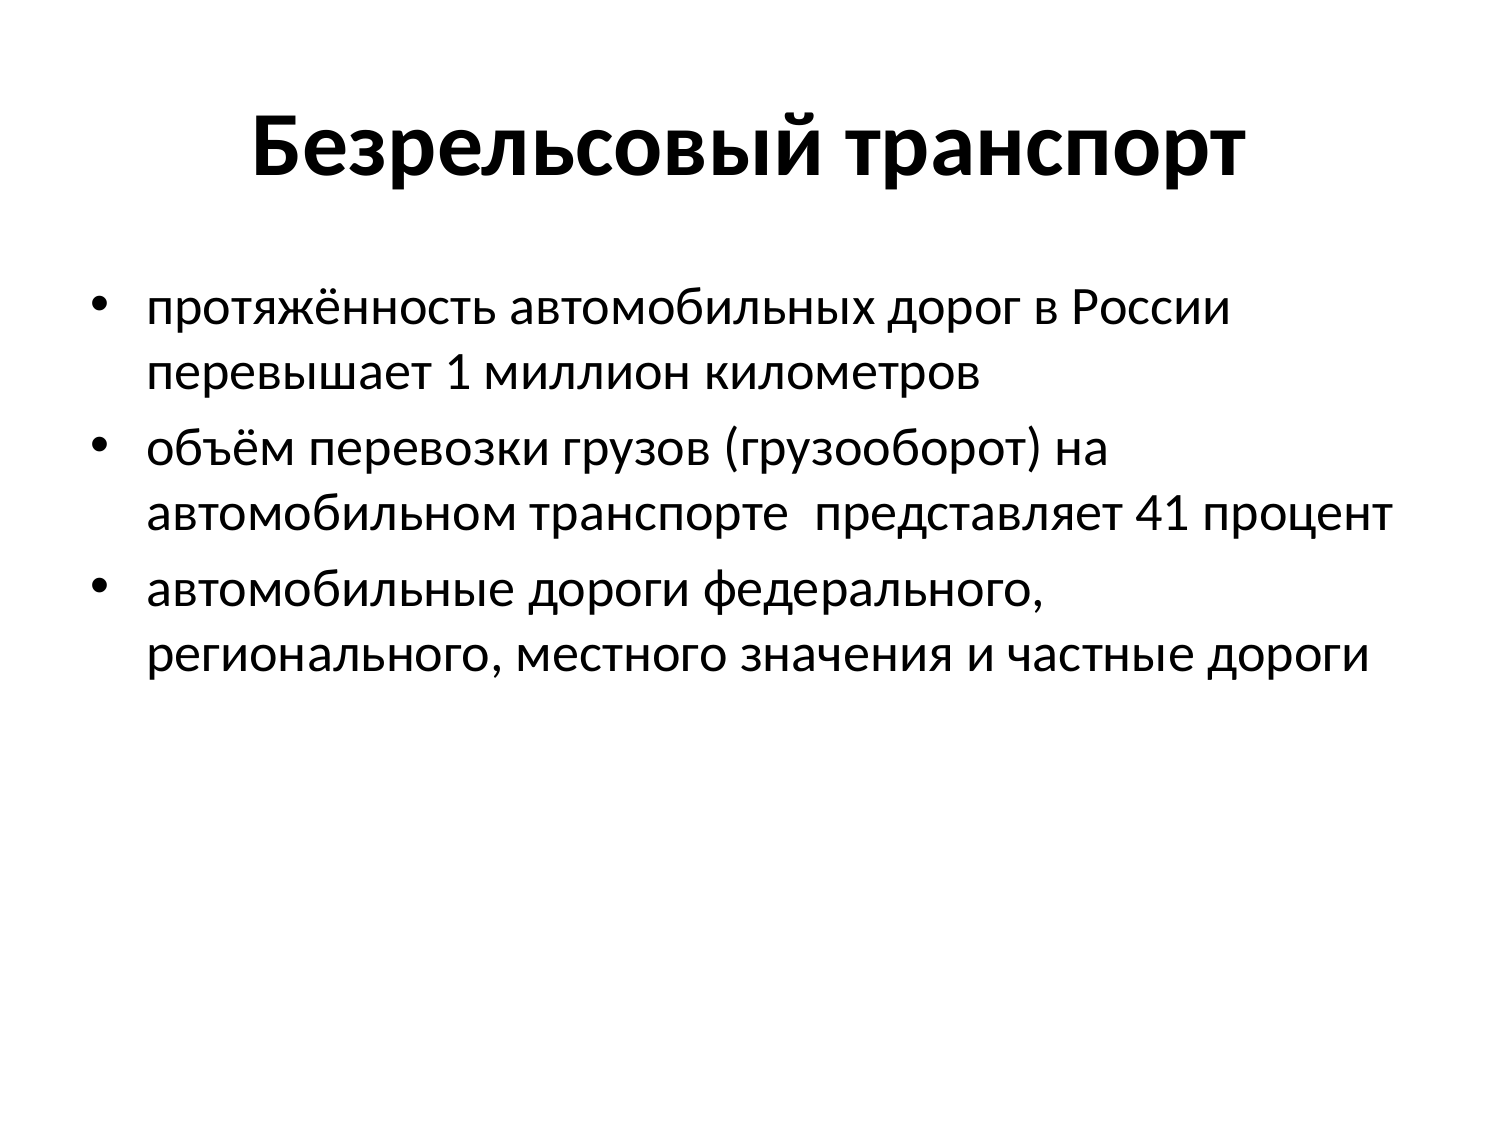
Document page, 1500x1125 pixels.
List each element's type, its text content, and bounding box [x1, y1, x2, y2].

title Безрельсовый транспорт [75, 45, 1425, 233]
list протяжённость автомобильных дорог в России пeревышает 1 миллион километров объём перевозки грузов (грузооборот) на автомобильном транспорте представляет 41 процент автомобильные дороги федерального, регионального, местного значения и частные дороги [75, 262, 1425, 1005]
